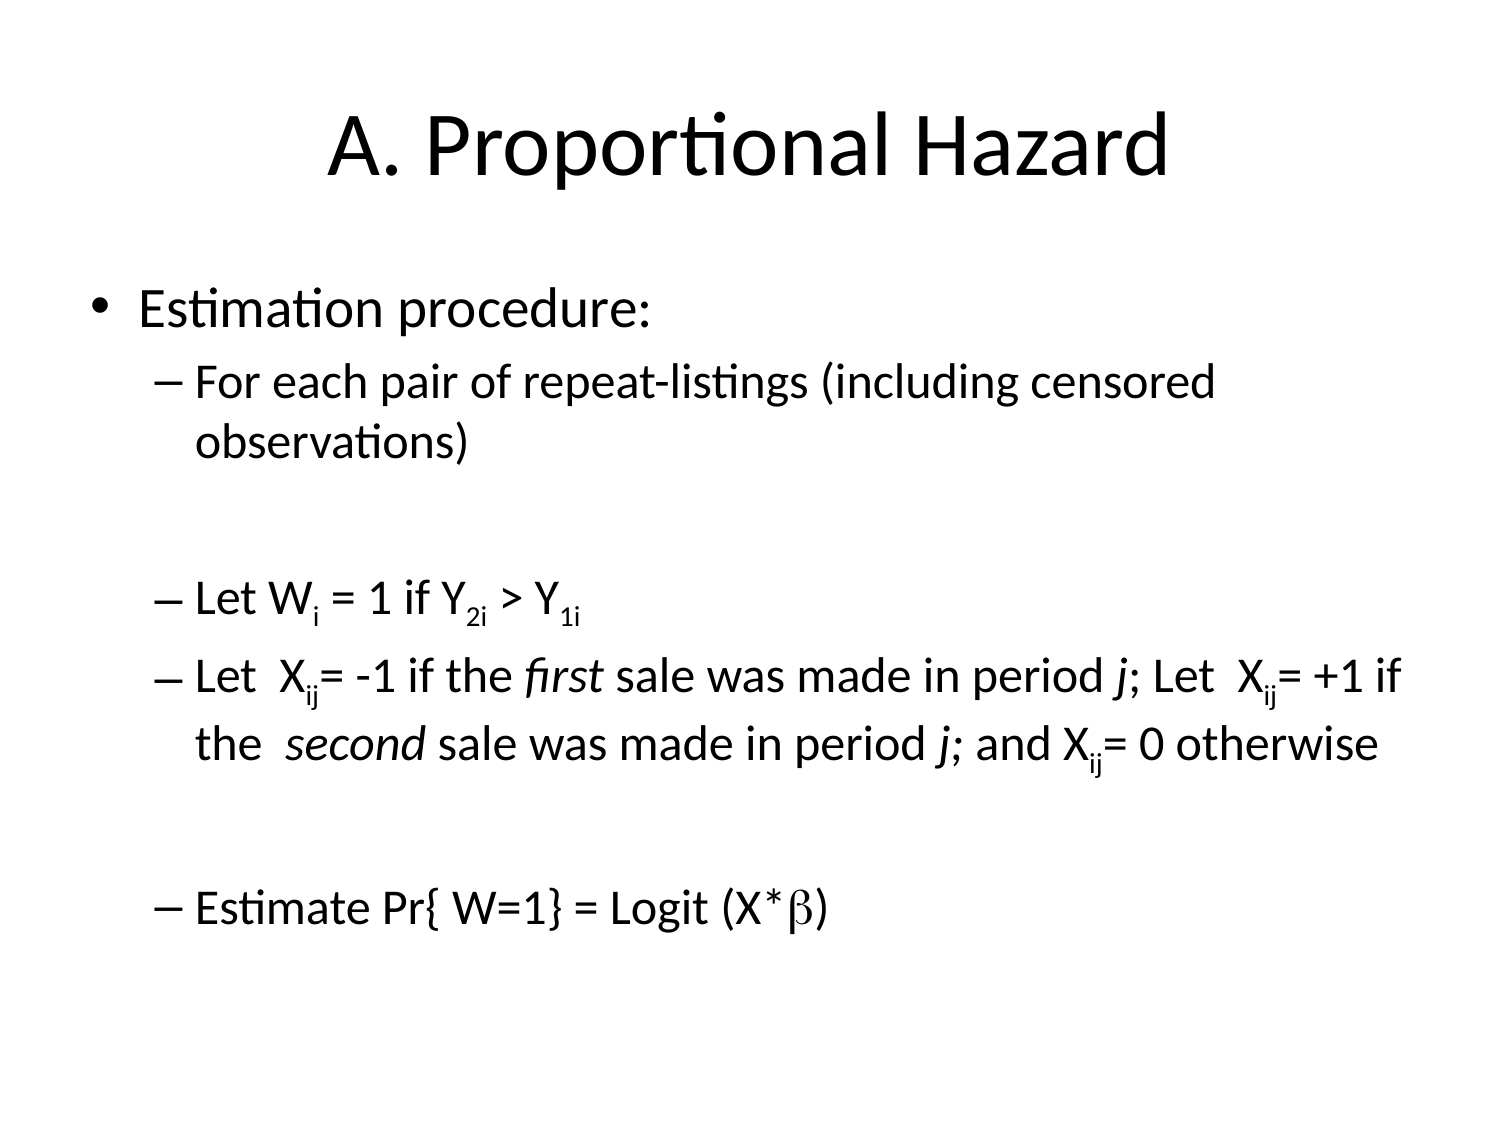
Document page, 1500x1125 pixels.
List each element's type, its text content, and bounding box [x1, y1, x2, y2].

list Estimation procedure: For each pair of repeat-listings (including censored observations) Let Wi = 1 if Y2i > Y1i Let Xij= -1 if the first sale was made in period j; Let Xij= +1 if the second sale was made in period j; and Xij= 0 otherwise Estimate Pr{ W=1} = Logit (X*b) [75, 262, 1425, 1005]
title A. Proportional Hazard [75, 45, 1425, 233]
